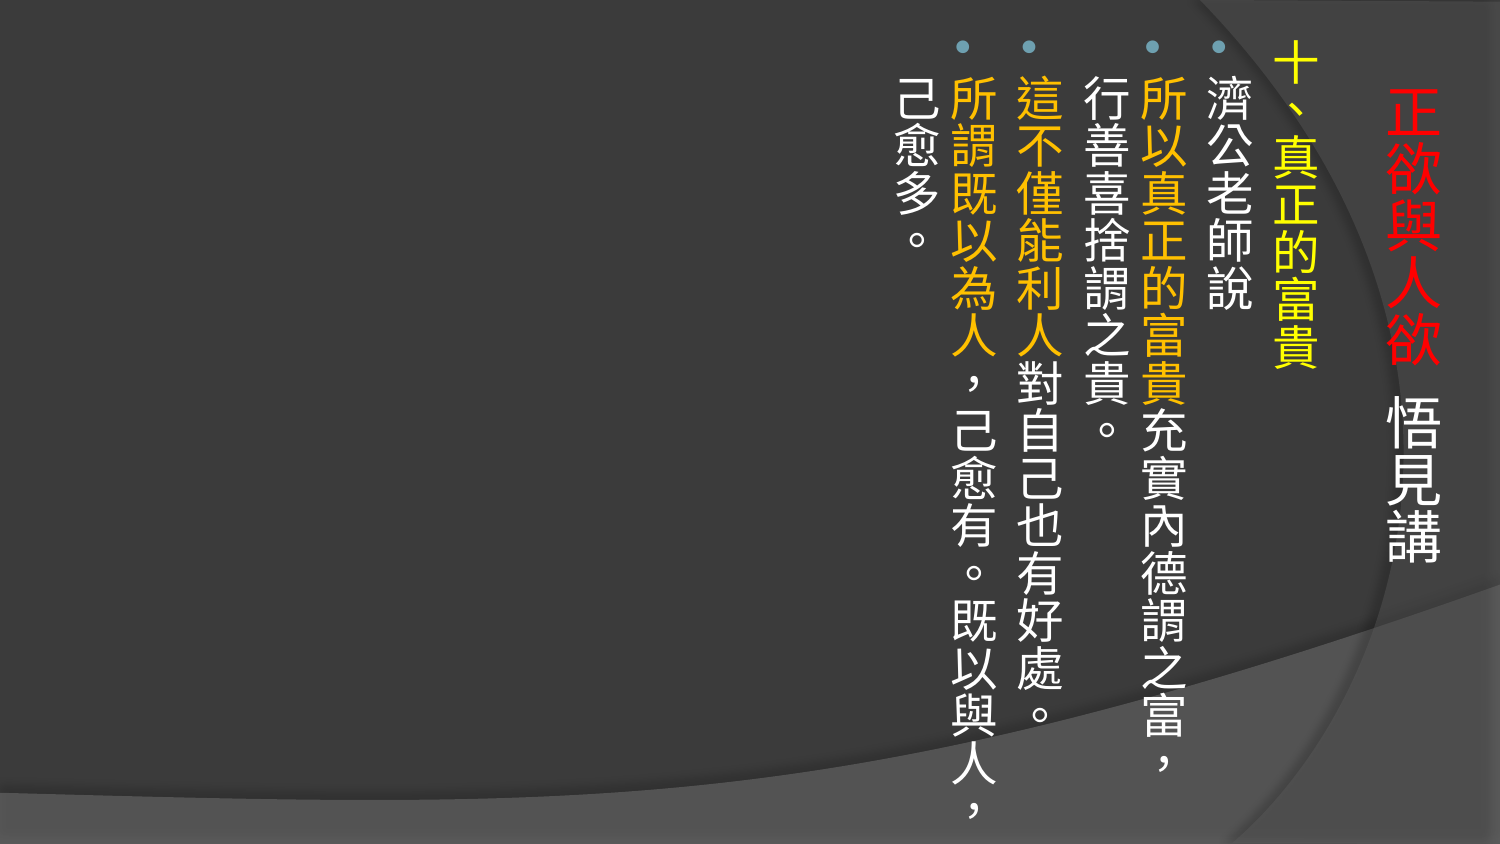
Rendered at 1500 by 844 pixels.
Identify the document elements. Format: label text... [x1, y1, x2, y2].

title 正欲與人欲 悟見講 [1353, 43, 1473, 812]
list 十、真正的富貴 濟公老師說 所以真正的富貴充實內德謂之富，行善喜捨謂之貴。 這不僅能利人對自己也有好處。 所謂既以為人，己愈有。既以與人，己愈多。 [29, 20, 1353, 824]
